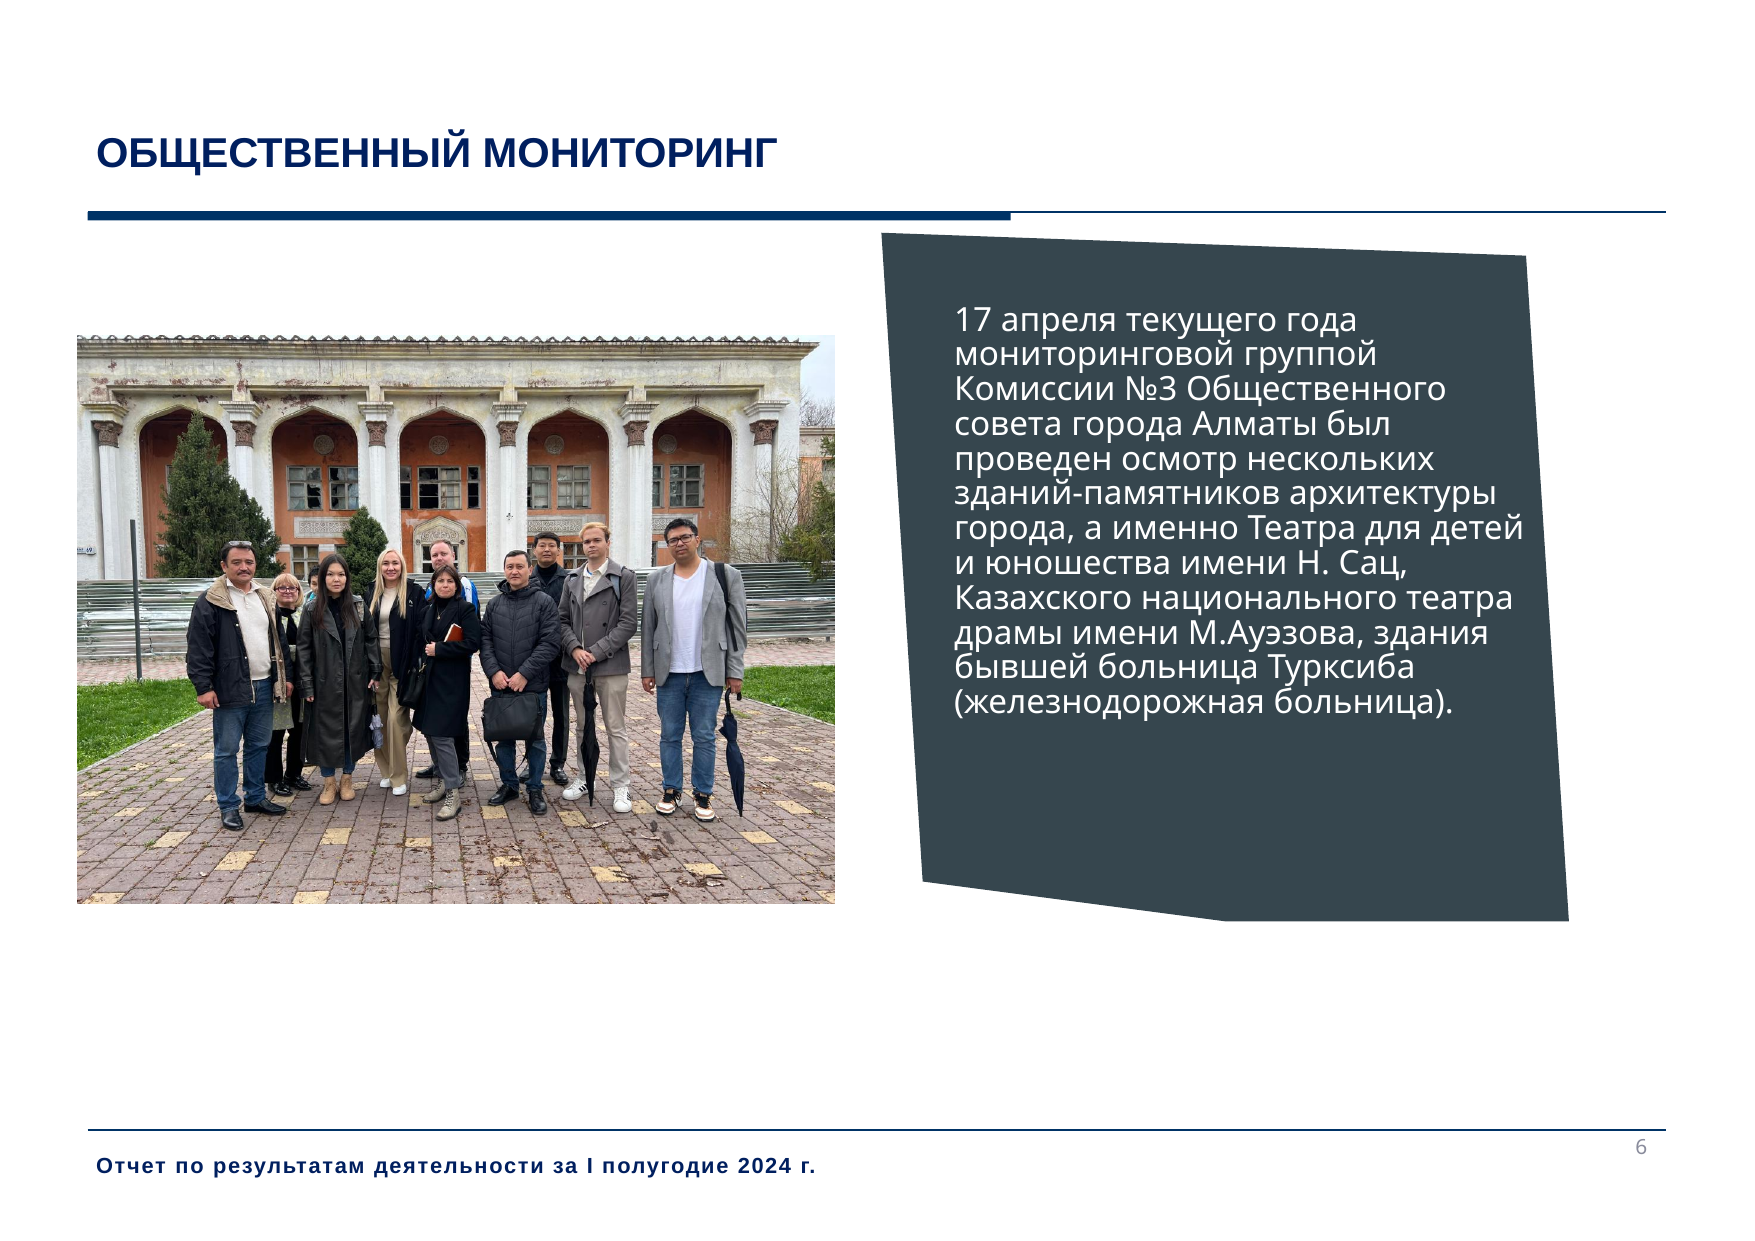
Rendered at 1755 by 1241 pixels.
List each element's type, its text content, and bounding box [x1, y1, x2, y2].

text_box [881, 232, 1569, 922]
text_box ОБЩЕСТВЕННЫЙ МОНИТОРИНГ [93, 123, 1451, 176]
picture [76, 335, 836, 905]
footer Отчет по результатам деятельности за I полугодие 2024 г. [94, 1151, 1259, 1178]
text_box 17 апреля текущего года мониторинговой группой Комиссии №3 Общественного совета города Алматы был проведен осмотр нескольких зданий-памятников архитектуры города, а именно Театра для детей и юношества имени Н. Сац, Казахского национального театра драмы имени М.Ауэзова, здания бывшей больница Турксиба (железнодорожная больница). [952, 299, 1755, 721]
slide_number 6 [1614, 1133, 1672, 1180]
